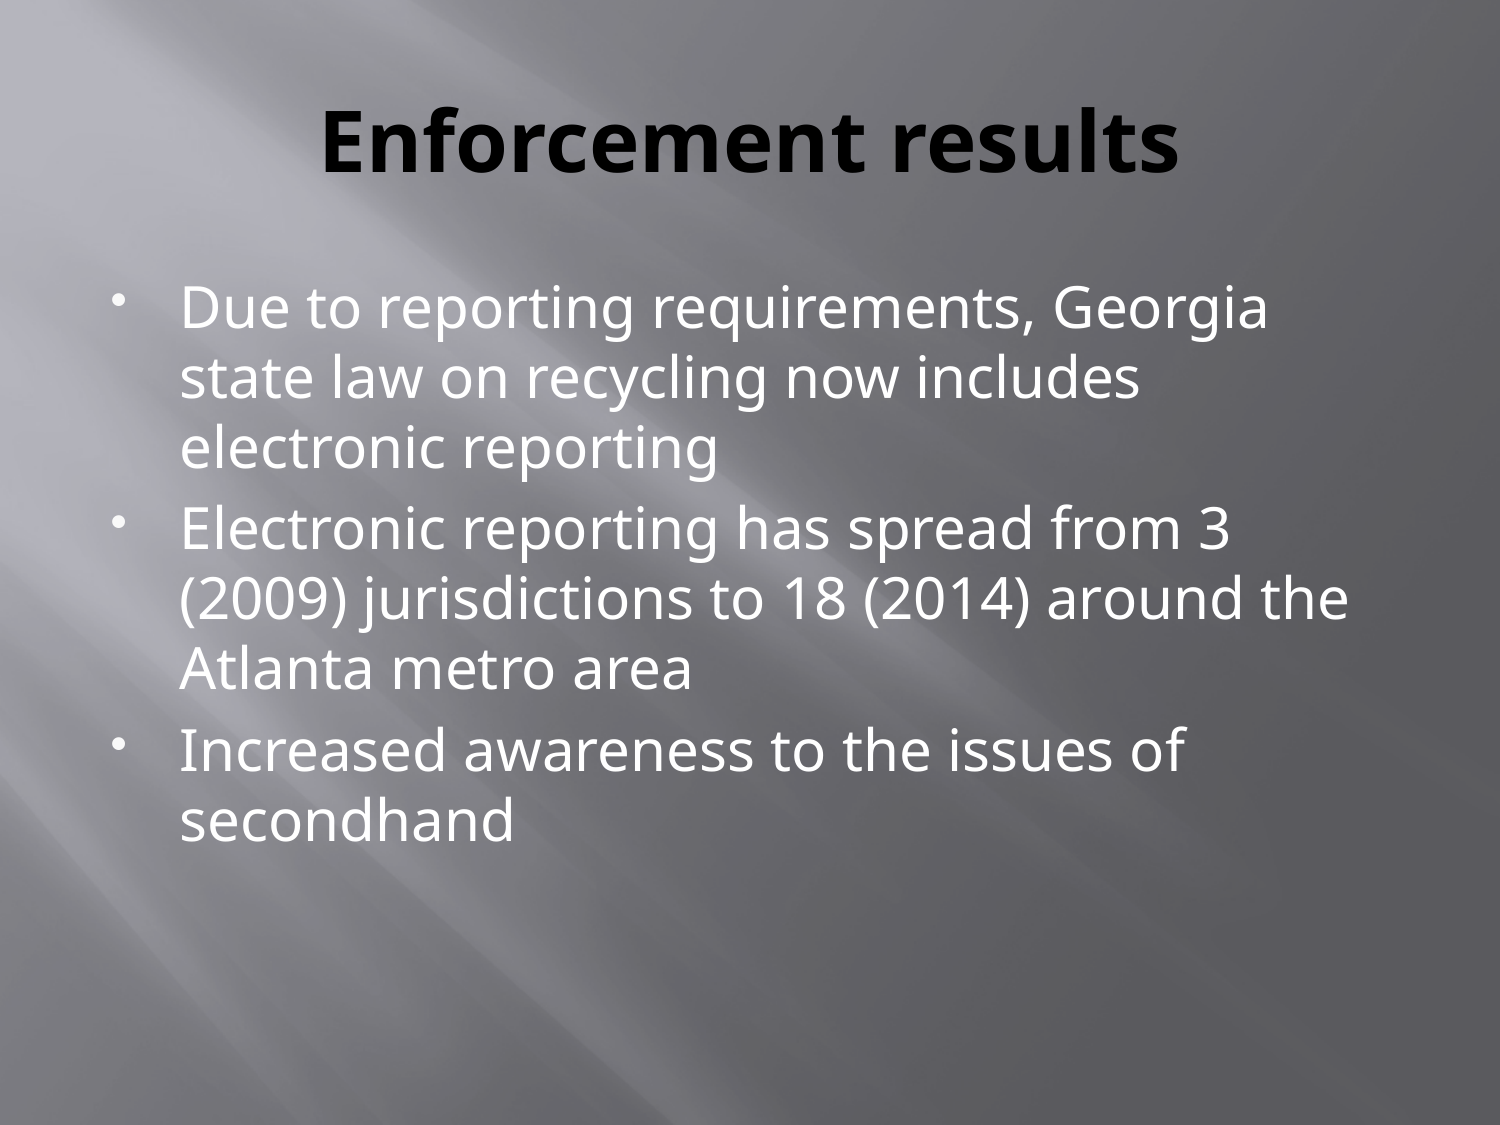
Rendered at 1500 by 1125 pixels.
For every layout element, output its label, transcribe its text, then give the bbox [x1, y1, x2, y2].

title Enforcement results [75, 45, 1425, 233]
list Due to reporting requirements, Georgia state law on recycling now includes electronic reporting Electronic reporting has spread from 3 (2009) jurisdictions to 18 (2014) around the Atlanta metro area Increased awareness to the issues of secondhand [75, 262, 1425, 1035]
